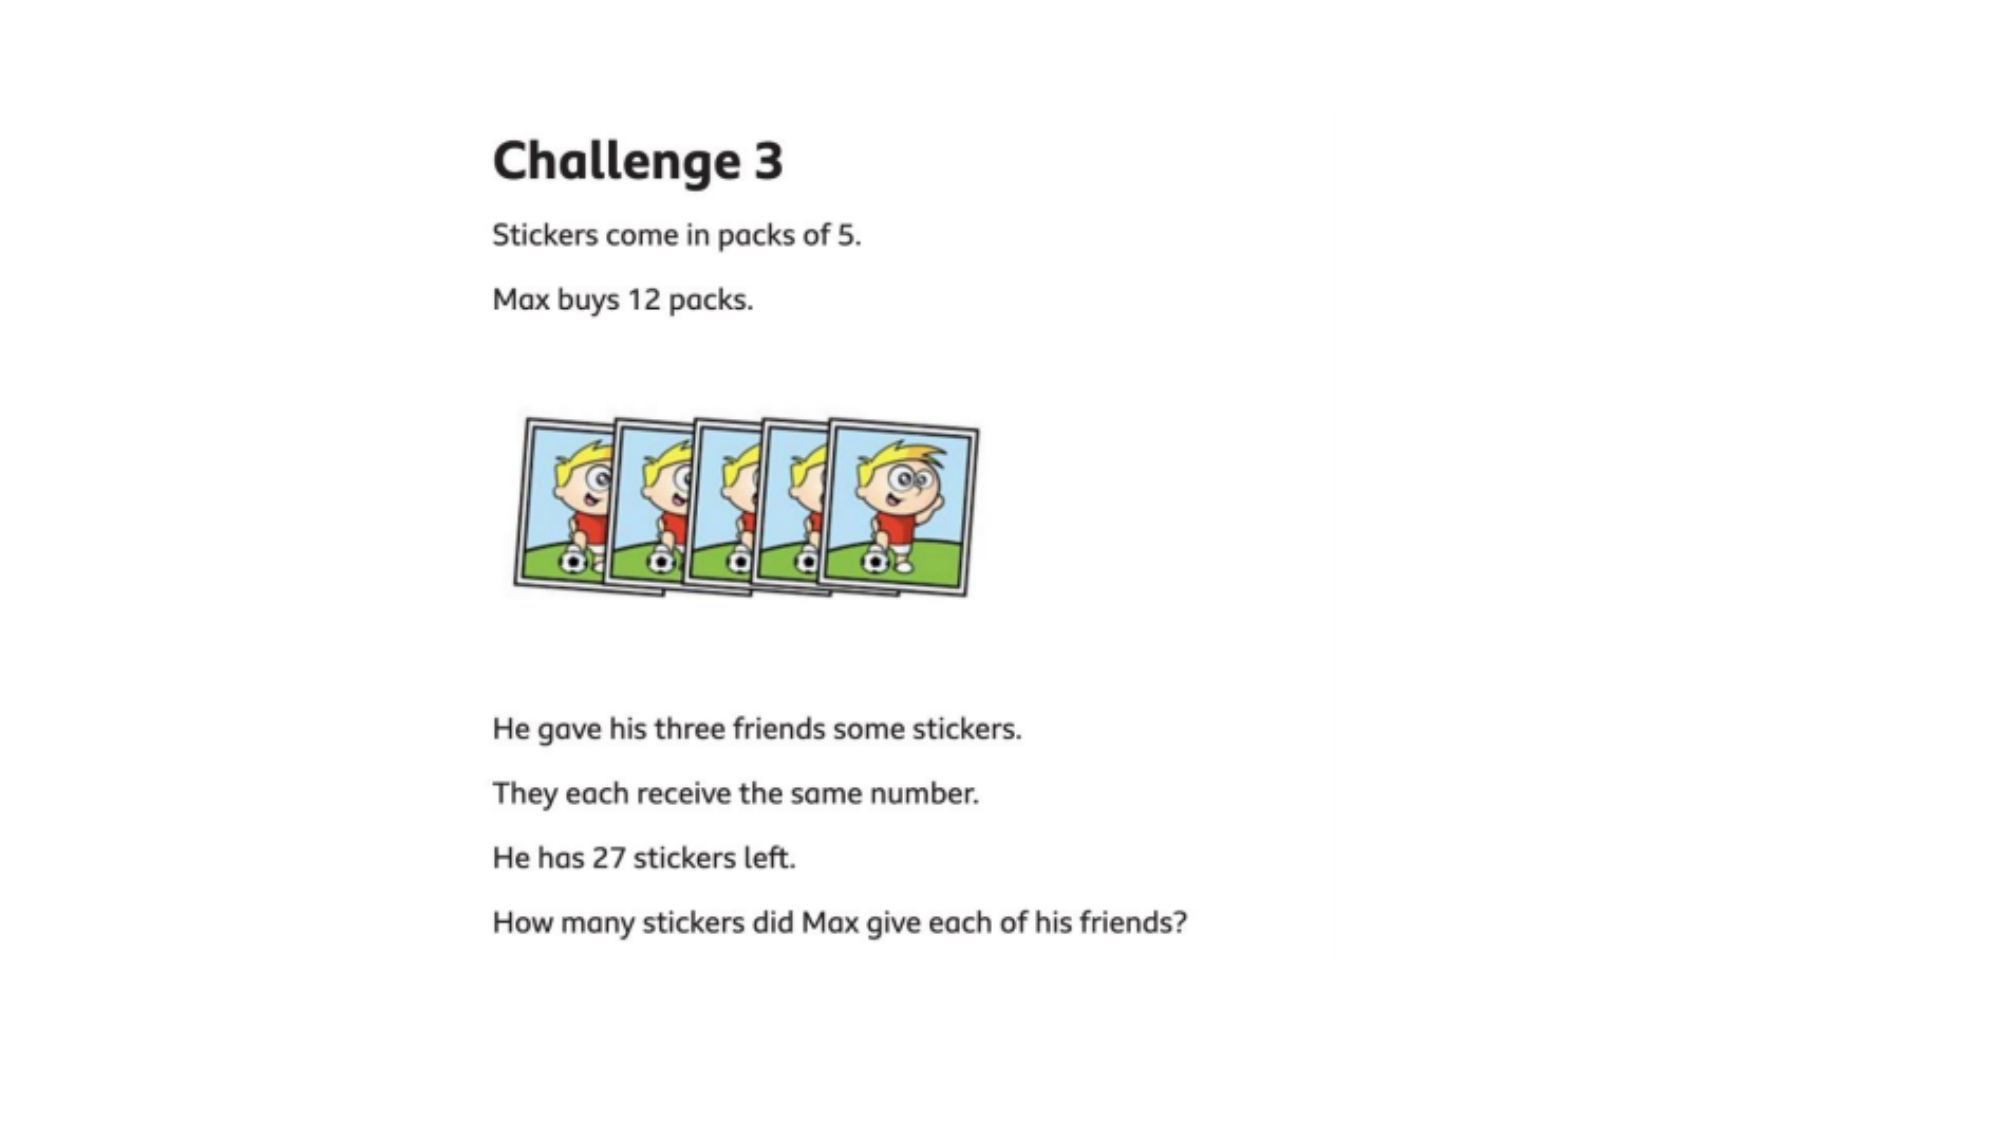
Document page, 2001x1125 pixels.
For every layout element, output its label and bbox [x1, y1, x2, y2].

picture [286, 69, 1782, 1044]
